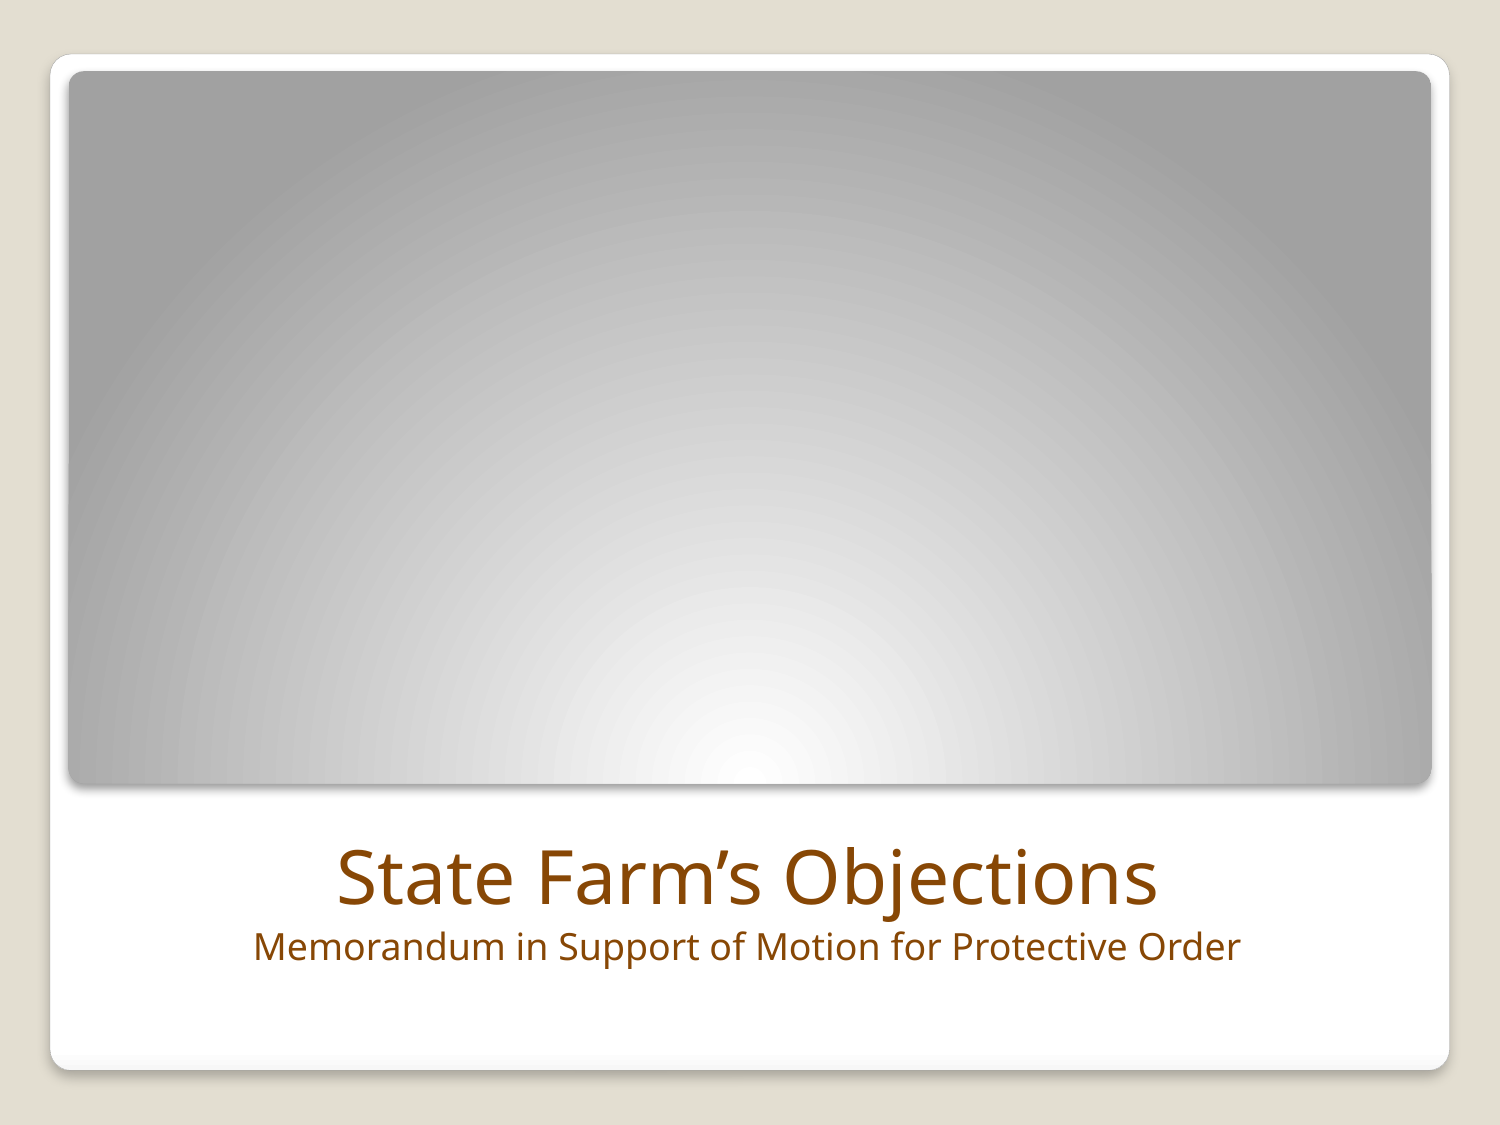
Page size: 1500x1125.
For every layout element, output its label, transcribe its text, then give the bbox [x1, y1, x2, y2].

list Memorandum in Support of Motion for Protective Order [76, 922, 1420, 992]
title State Farm’s Objections [76, 808, 1420, 920]
